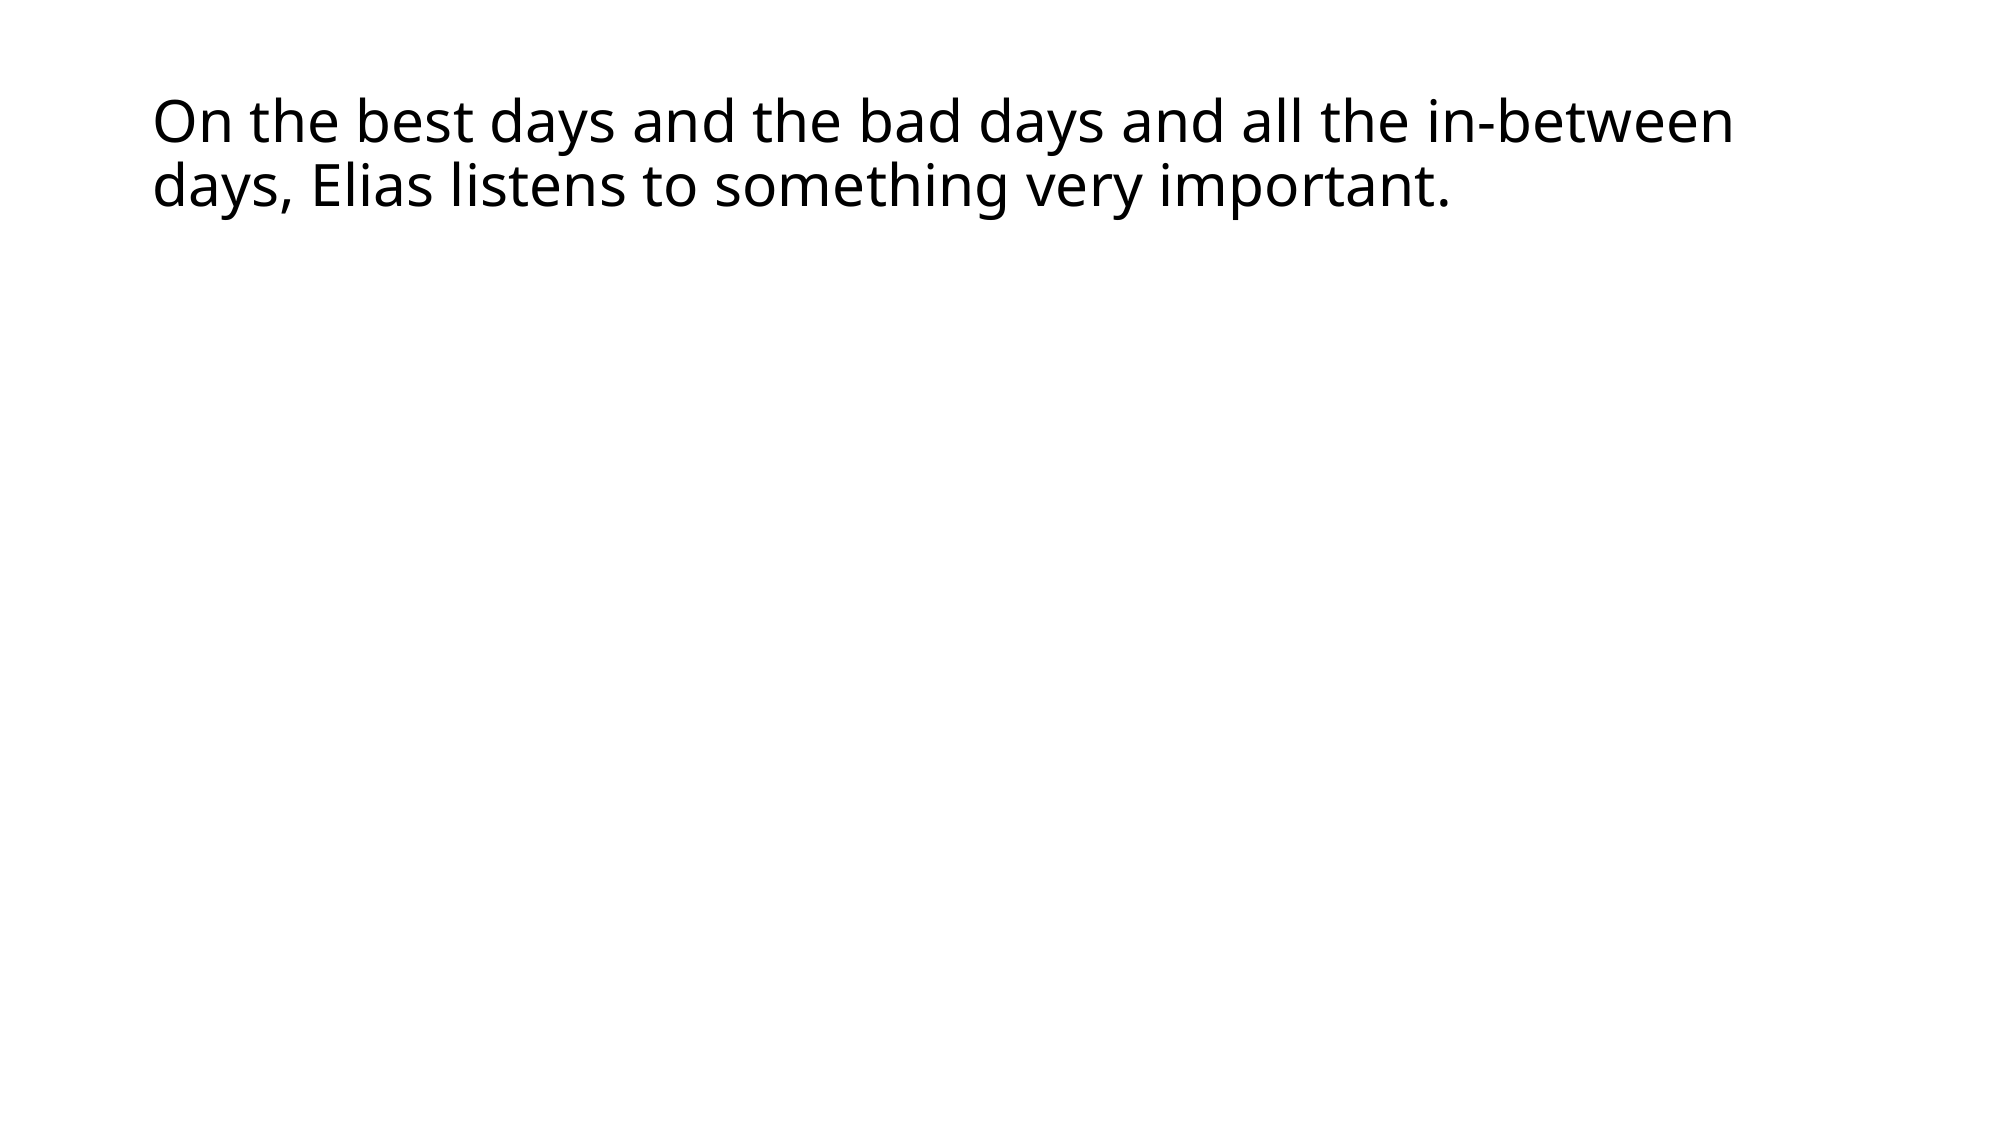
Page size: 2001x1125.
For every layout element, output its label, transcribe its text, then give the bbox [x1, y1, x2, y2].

title On the best days and the bad days and all the in-between days, Elias listens to something very important. [137, 82, 1863, 300]
